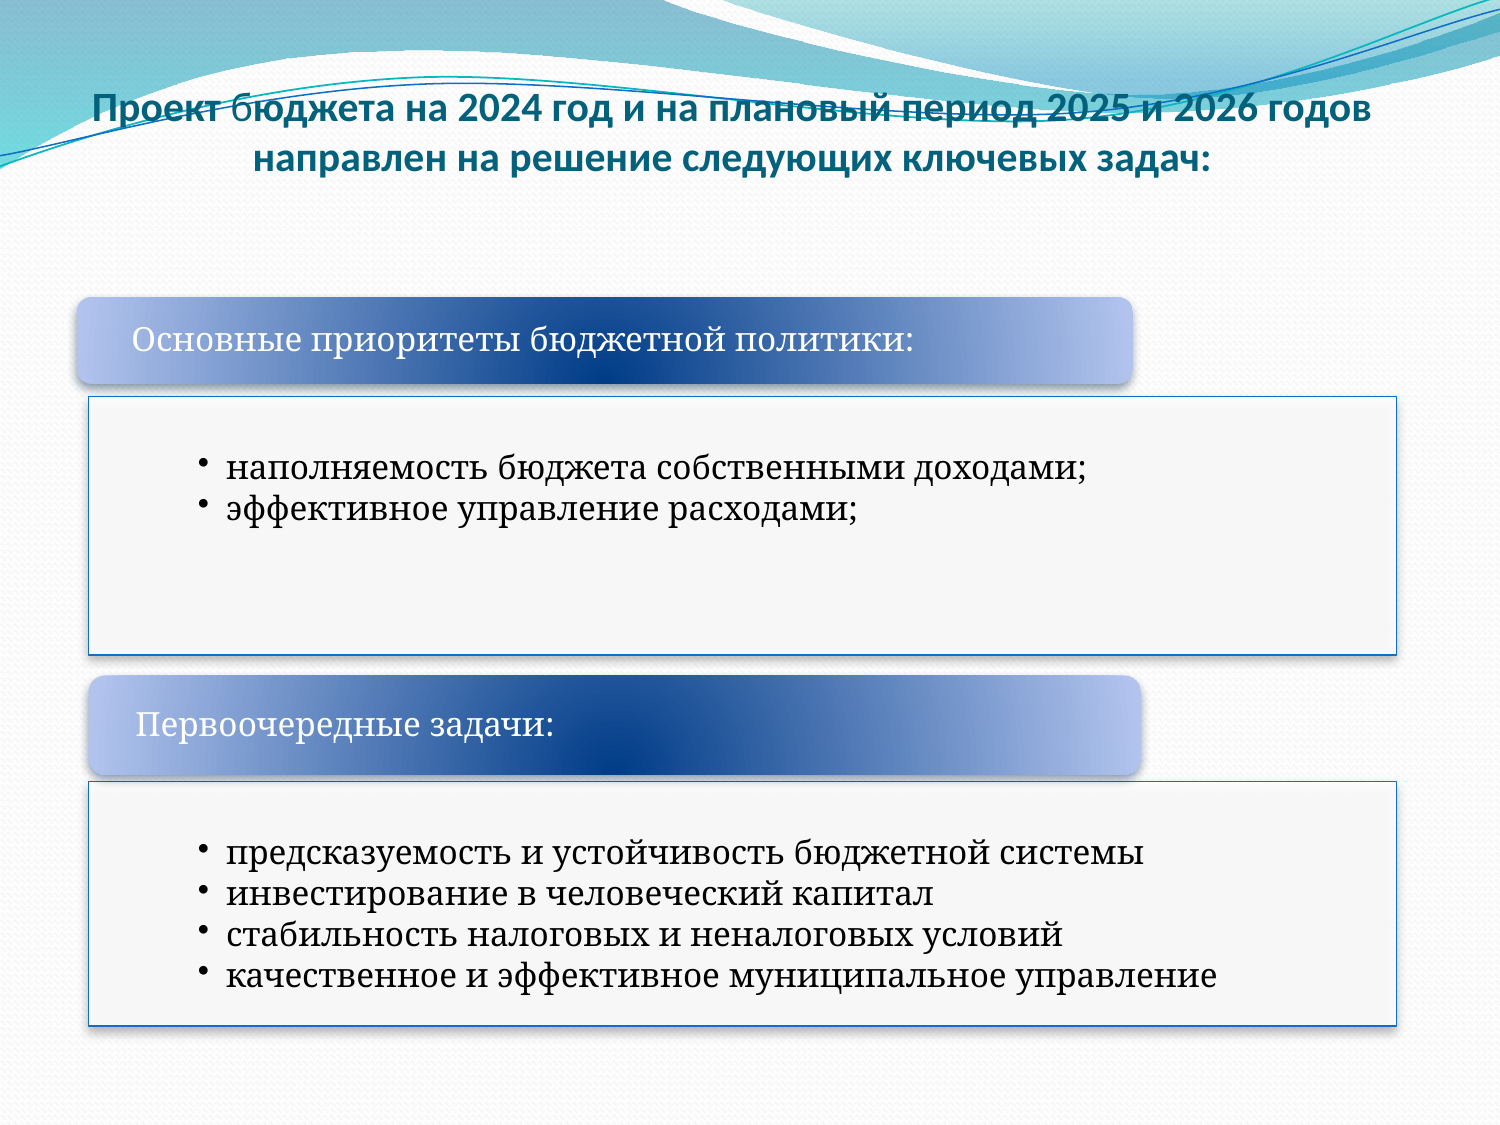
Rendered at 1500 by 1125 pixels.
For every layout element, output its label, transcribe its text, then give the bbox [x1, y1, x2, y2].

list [49, 184, 1460, 1095]
title Проект бюджета на 2024 год и на плановый период 2025 и 2026 годов направлен на решение следующих ключевых задач: [53, 54, 1412, 181]
